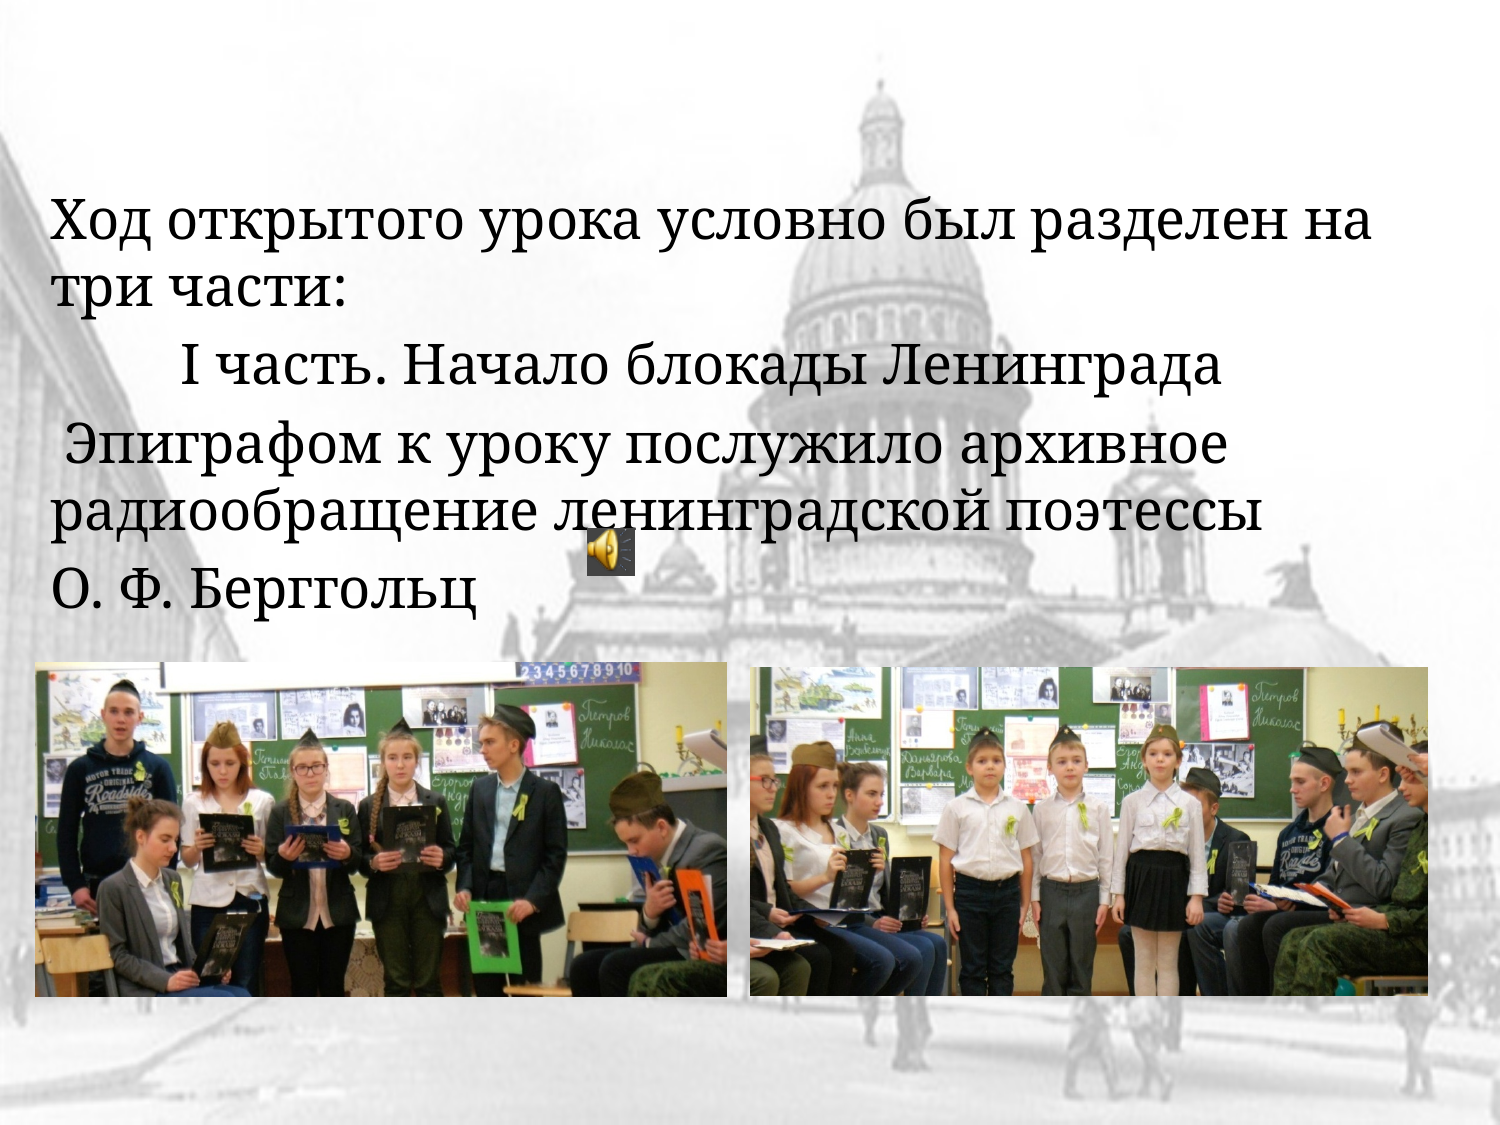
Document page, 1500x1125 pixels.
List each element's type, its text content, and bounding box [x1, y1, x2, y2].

picture [585, 527, 637, 578]
picture [749, 667, 1428, 997]
picture [34, 662, 727, 997]
subtitle Ход открытого урока условно был разделен на три части: I часть. Начало блокады Ленинграда Эпиграфом к уроку послужило архивное радиообращение ленинградской поэтессы О. Ф. Берггольц [35, 175, 1477, 633]
